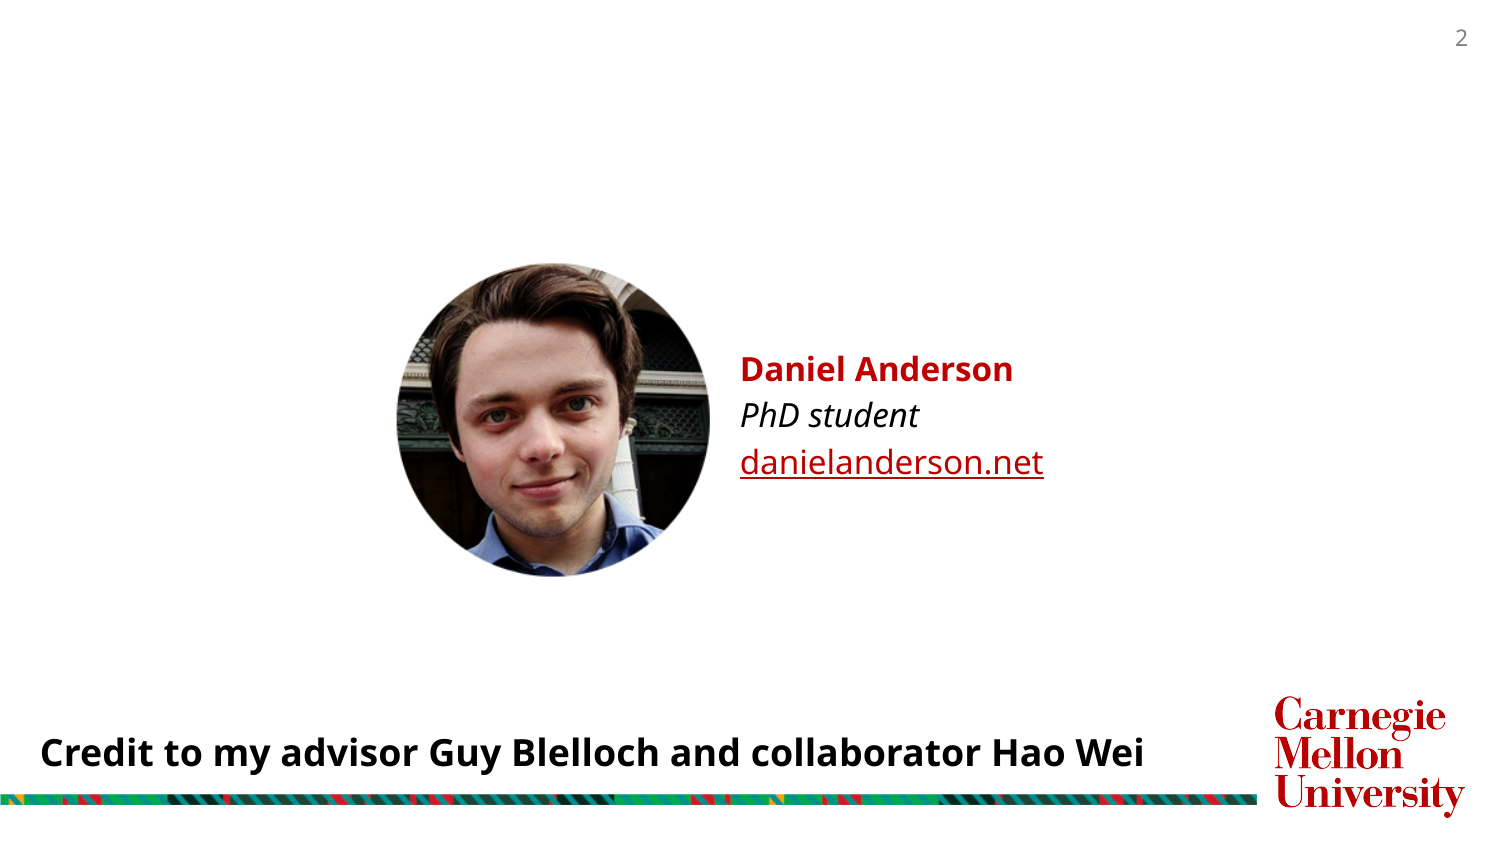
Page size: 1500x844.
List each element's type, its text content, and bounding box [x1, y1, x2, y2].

picture [1, 795, 1256, 805]
title Credit to my advisor Guy Blelloch and collaborator Hao Wei [24, 721, 1200, 785]
picture [377, 255, 720, 588]
picture [1275, 696, 1465, 818]
text_box Daniel Anderson PhD student danielanderson.net [724, 340, 1113, 504]
